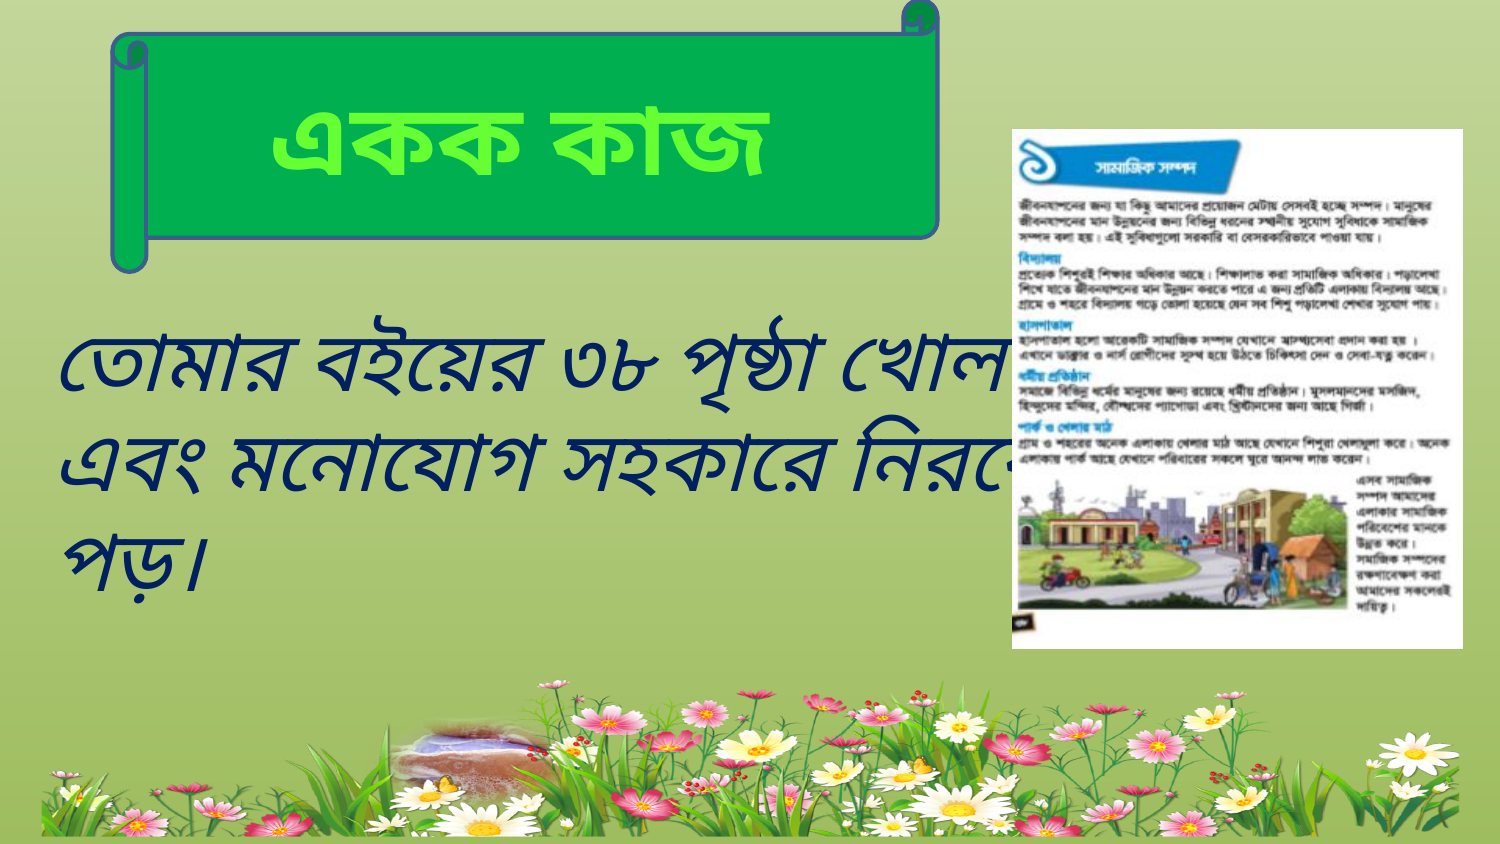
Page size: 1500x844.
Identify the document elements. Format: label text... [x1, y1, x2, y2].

picture [12, 646, 1488, 844]
text_box একক কাজ [110, 0, 940, 128]
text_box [37, 129, 1463, 649]
